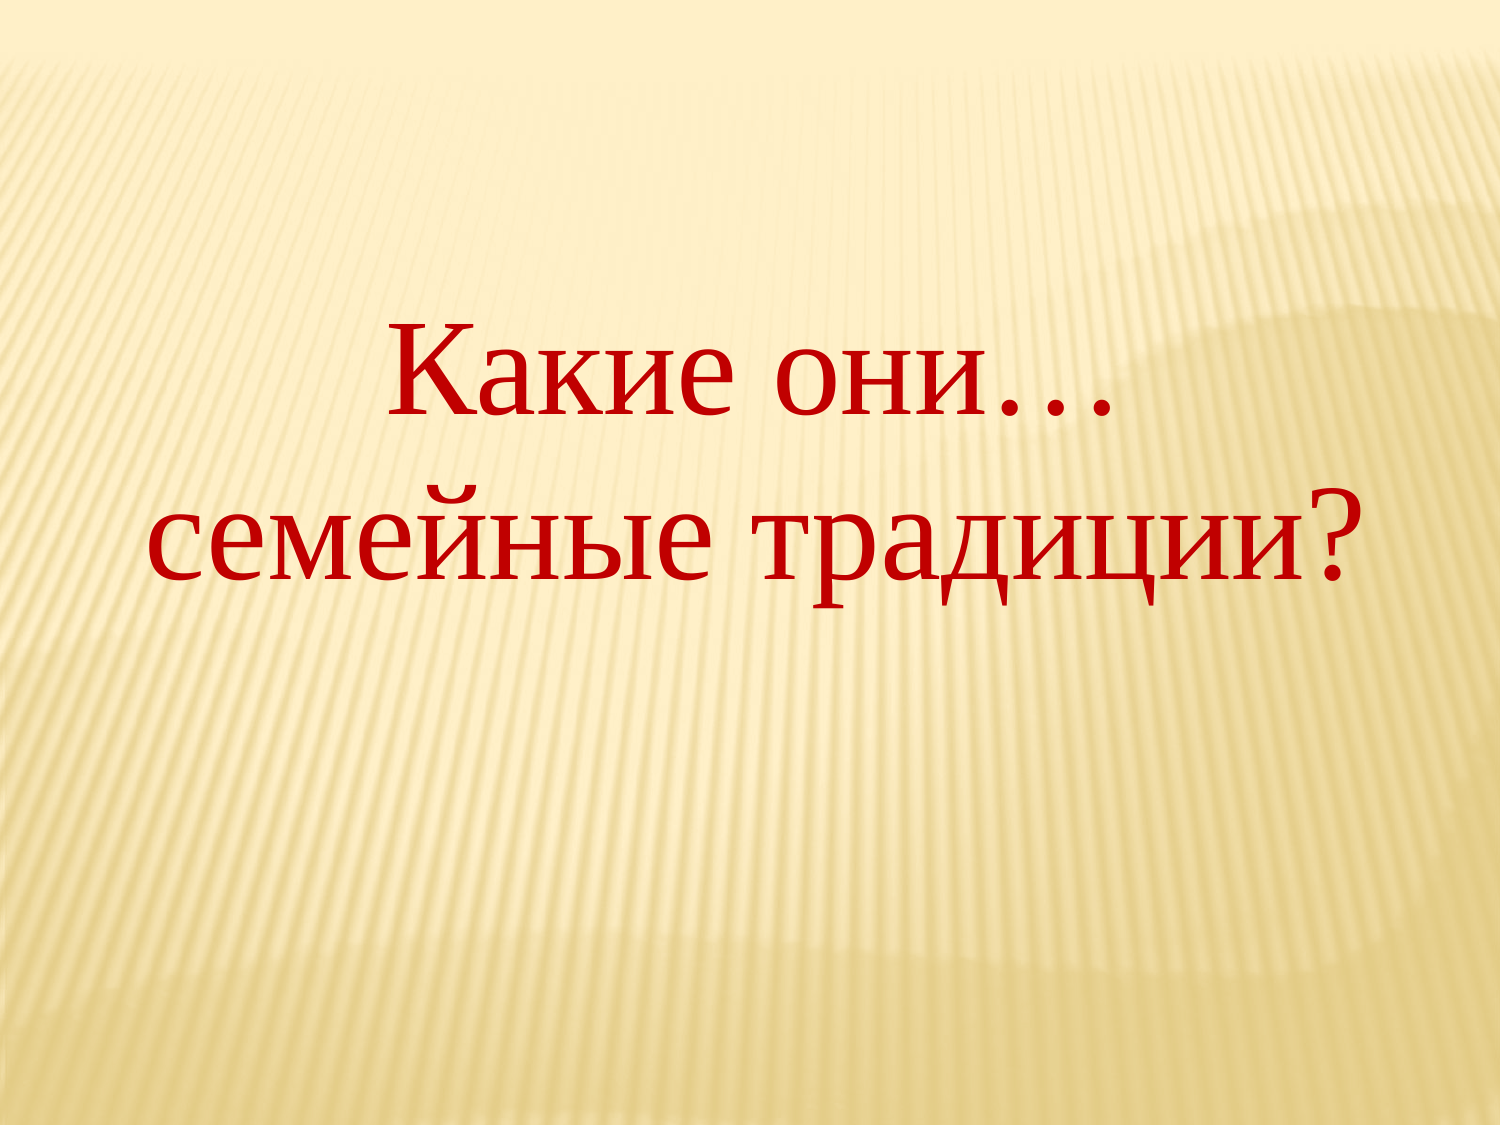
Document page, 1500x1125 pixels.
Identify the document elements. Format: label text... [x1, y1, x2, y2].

text_box Какие они… семейные традиции? [81, 269, 1430, 615]
